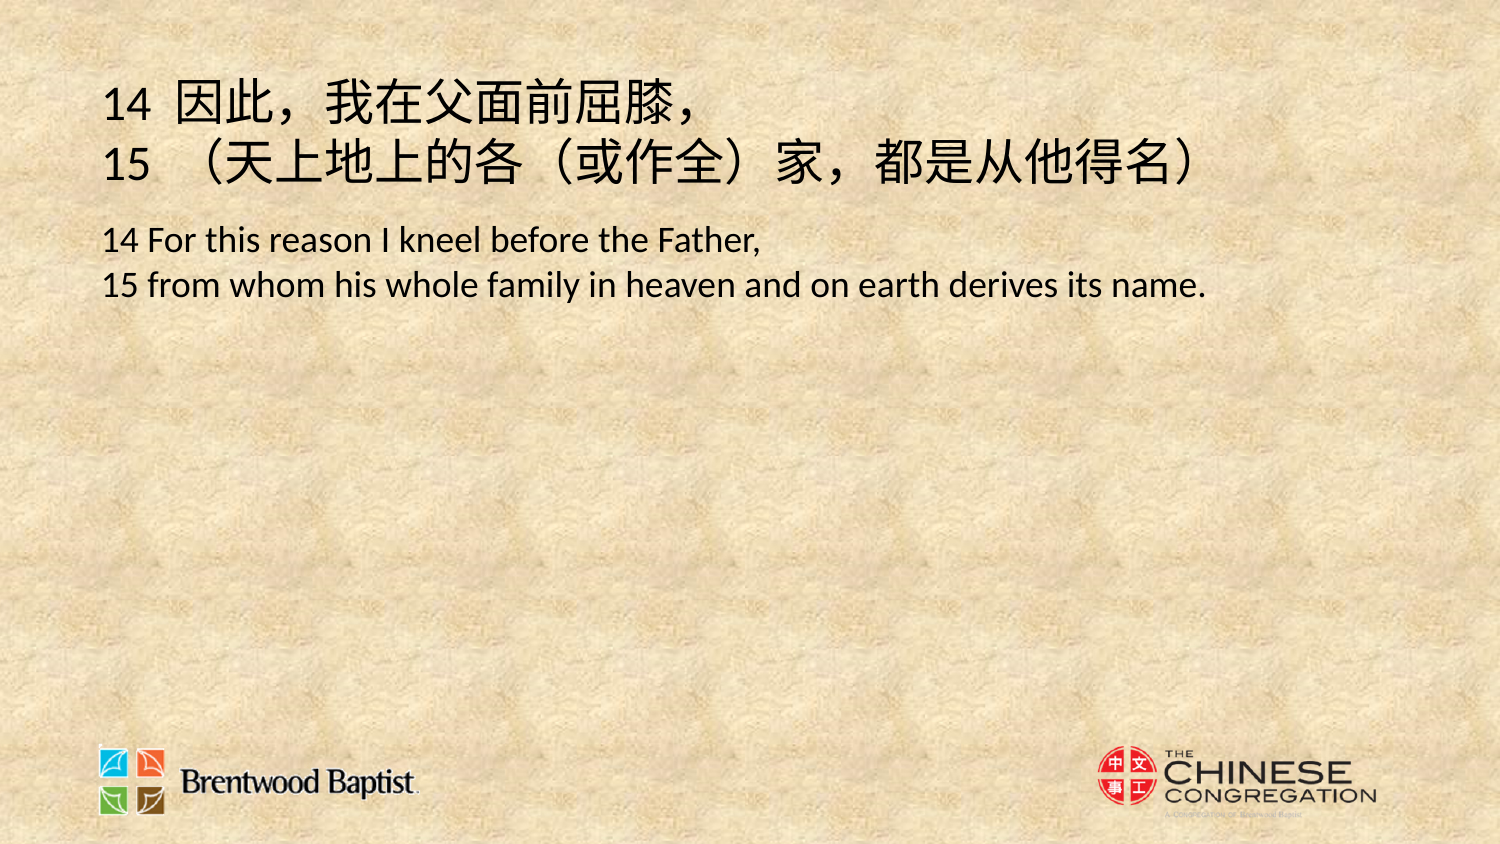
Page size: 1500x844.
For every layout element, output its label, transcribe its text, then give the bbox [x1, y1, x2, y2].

text_box 14 因此，我在父面前屈膝， 15 （天上地上的各（或作全）家，都是从他得名） 14 For this reason I kneel before the Father, 15 from whom his whole family in heaven and on earth derives its name. [85, 62, 1407, 358]
picture [0, 0, 1500, 844]
